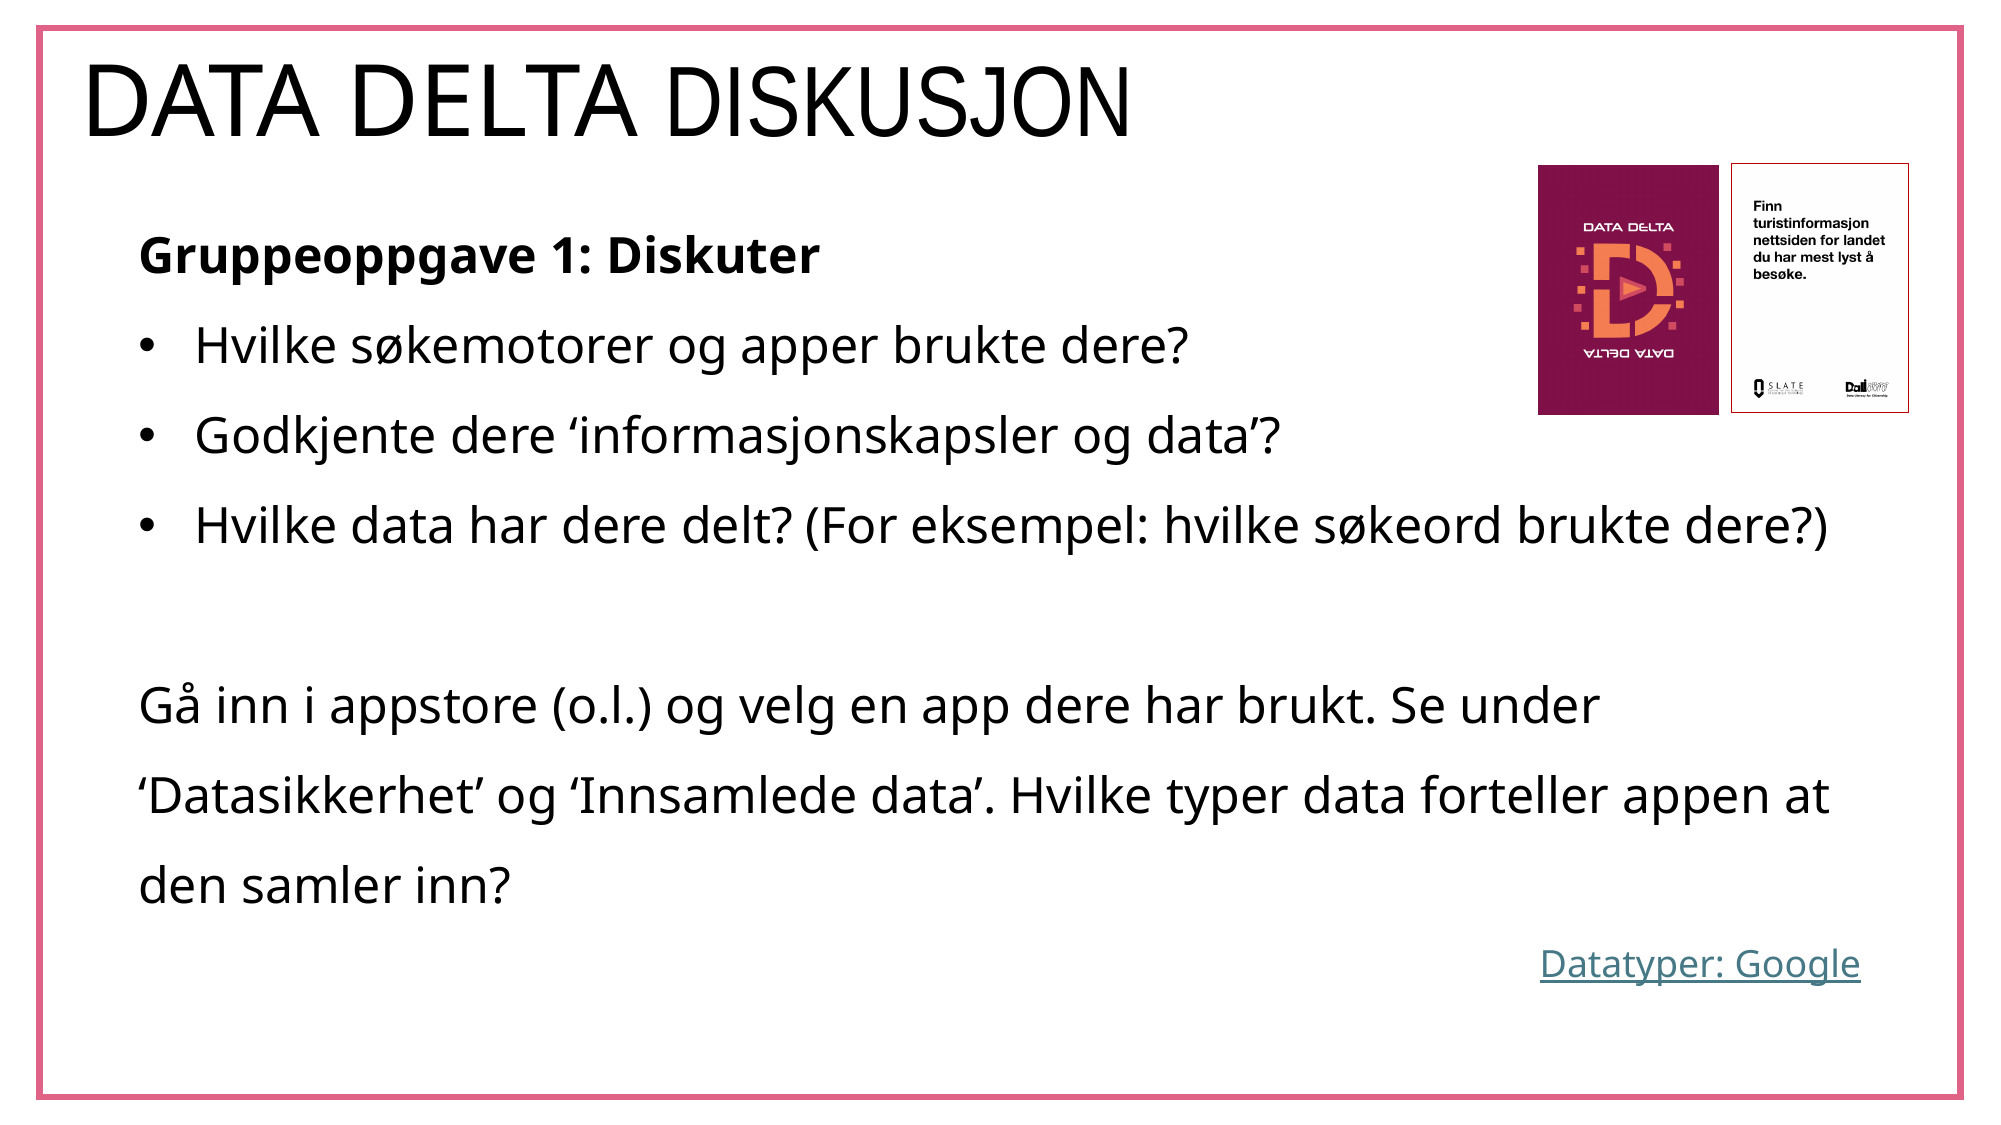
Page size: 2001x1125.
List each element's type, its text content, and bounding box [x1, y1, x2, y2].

text_box Gruppeoppgave 1: Diskuter Hvilke søkemotorer og apper brukte dere? Godkjente dere ‘informasjonskapsler og data’? Hvilke data har dere delt? (For eksempel: hvilke søkeord brukte dere?) Gå inn i appstore (o.l.) og velg en app dere har brukt. Se under ‘Datasikkerhet’ og ‘Innsamlede data’. Hvilke typer data forteller appen at den samler inn? Datatyper: Google [123, 186, 1877, 1088]
picture [1538, 164, 1720, 416]
text_box DATA DELTA DISKUSJON [65, 29, 1943, 164]
text_box [38, 27, 1962, 1098]
picture [1731, 163, 1909, 413]
